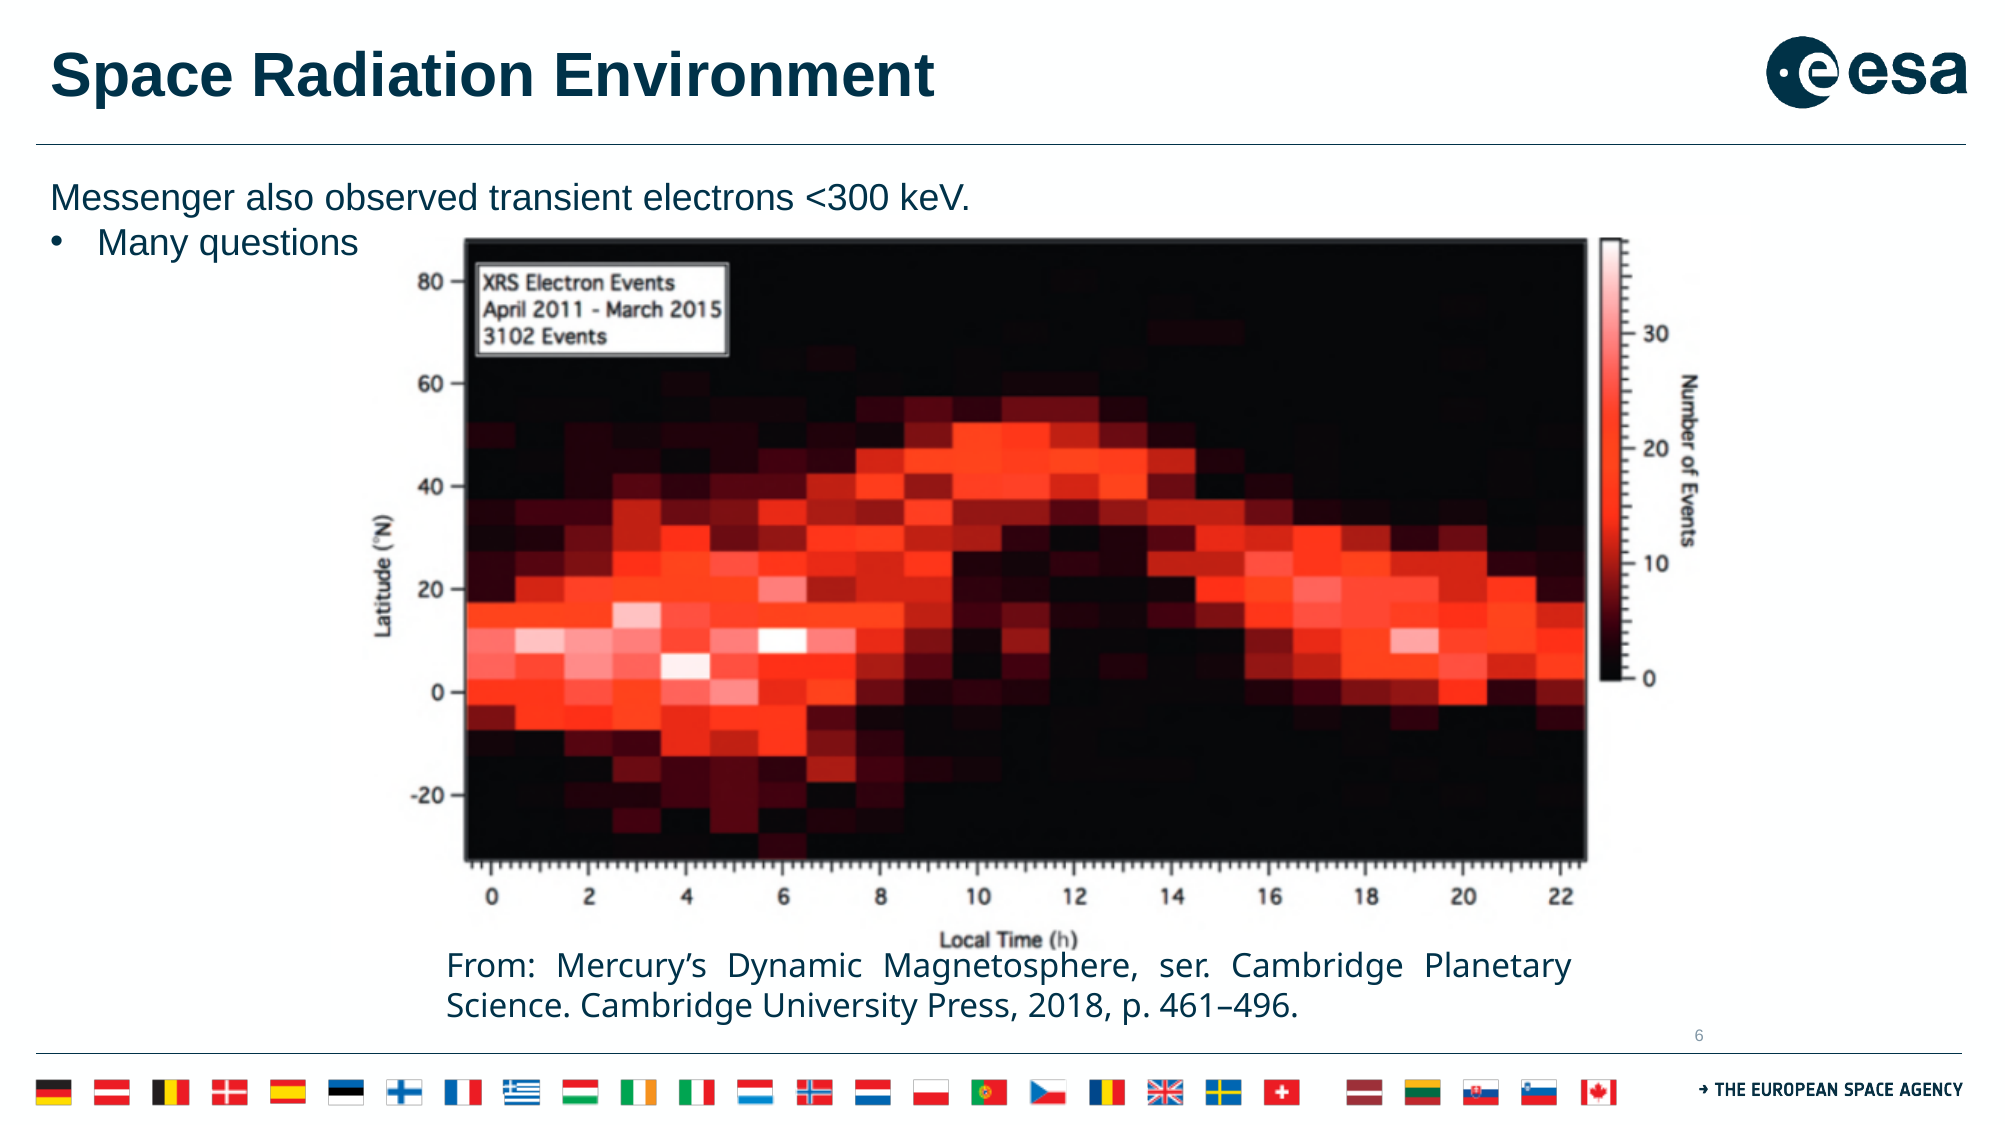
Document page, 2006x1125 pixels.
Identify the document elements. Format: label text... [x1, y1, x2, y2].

text_box From: Mercury’s Dynamic Magnetosphere, ser. Cambridge Planetary Science. Cambridge University Press, 2018, p. 461–496. [431, 968, 1589, 1032]
picture [734, 956, 744, 960]
picture [1694, 0, 2006, 180]
picture [1696, 1080, 1966, 1098]
picture [331, 215, 1751, 960]
title Space Radiation Environment [35, 25, 1694, 119]
text_box Messenger also observed transient electrons <300 keV. Many questions [35, 165, 1881, 271]
